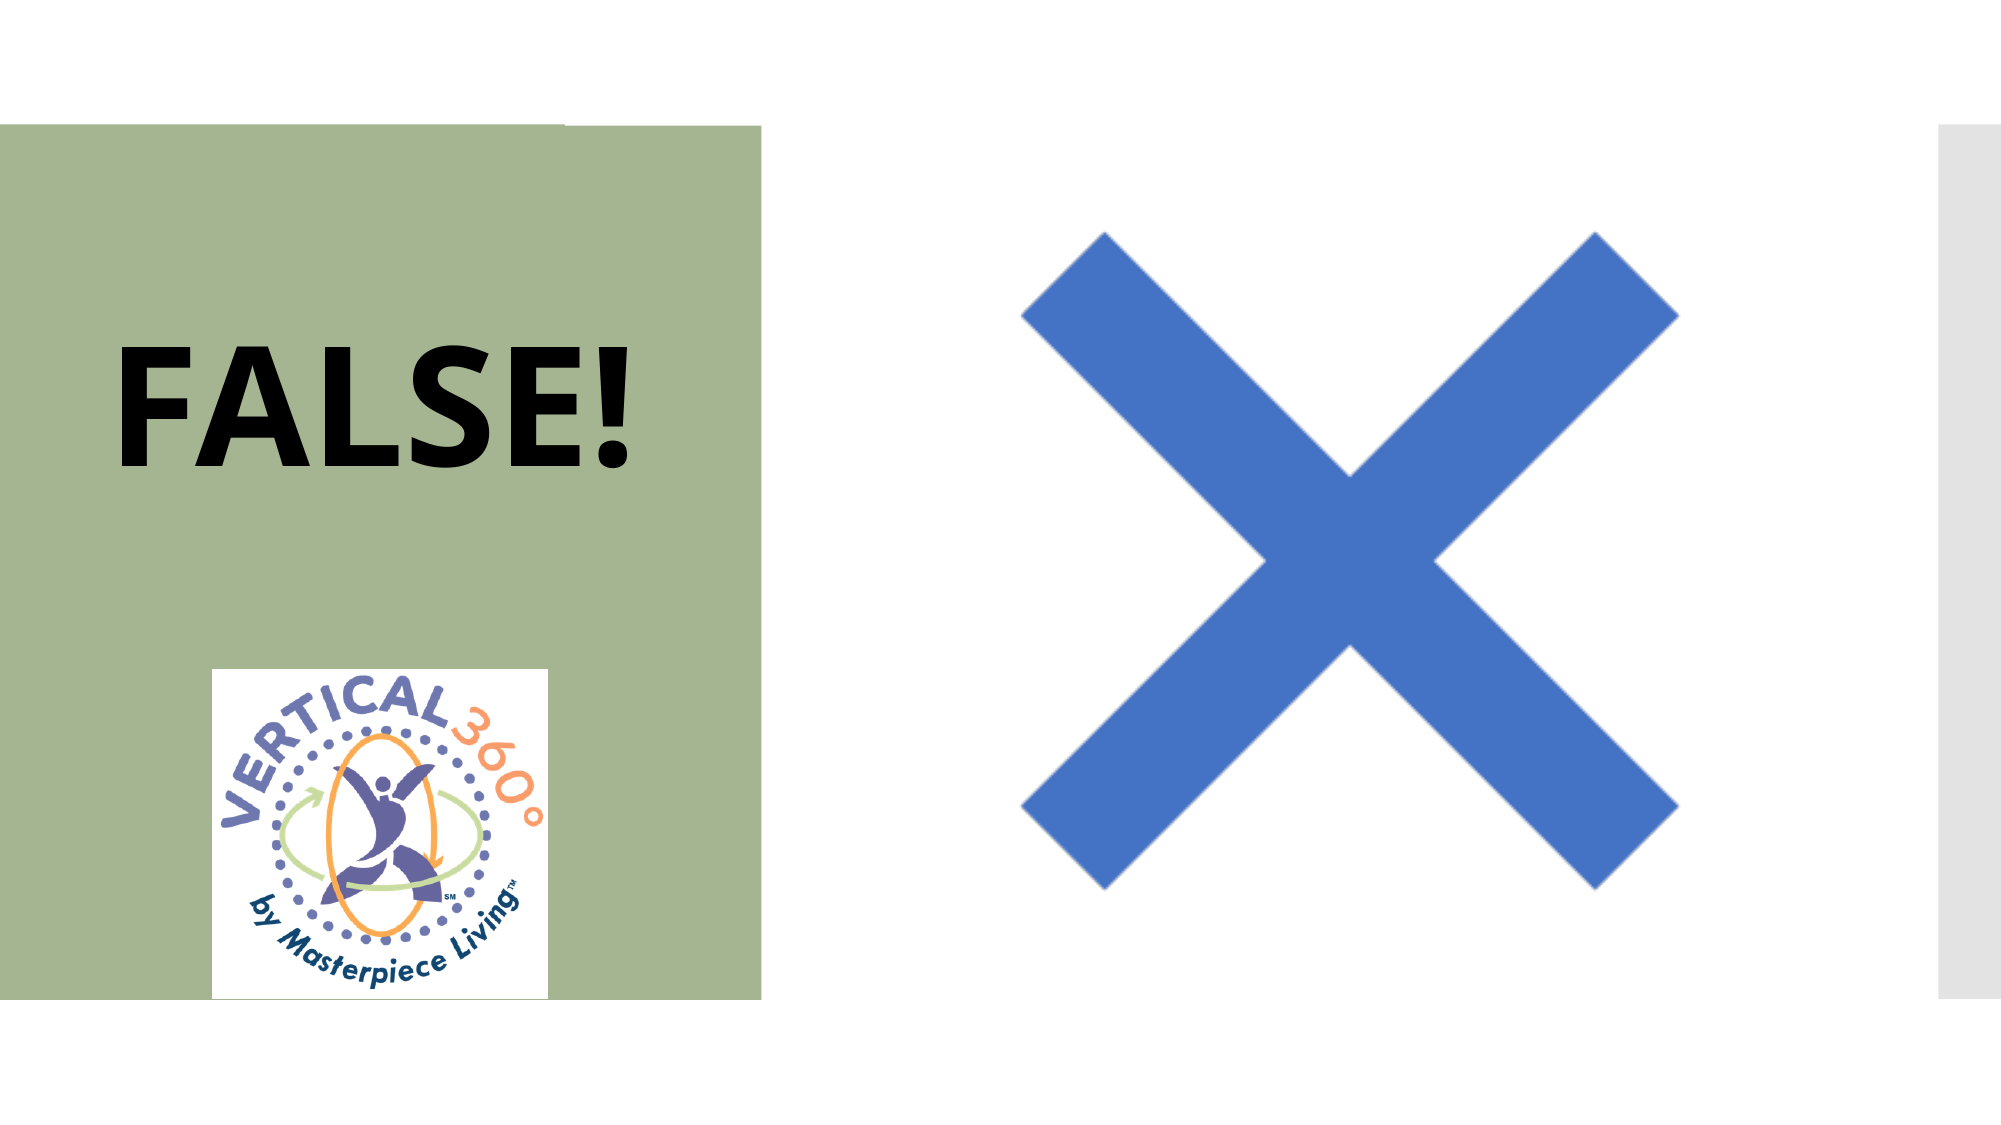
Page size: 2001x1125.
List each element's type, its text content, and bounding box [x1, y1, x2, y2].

list FALSE! [31, 314, 691, 852]
text_box [0, 125, 762, 1001]
picture [211, 669, 548, 1000]
picture [913, 124, 1789, 1000]
